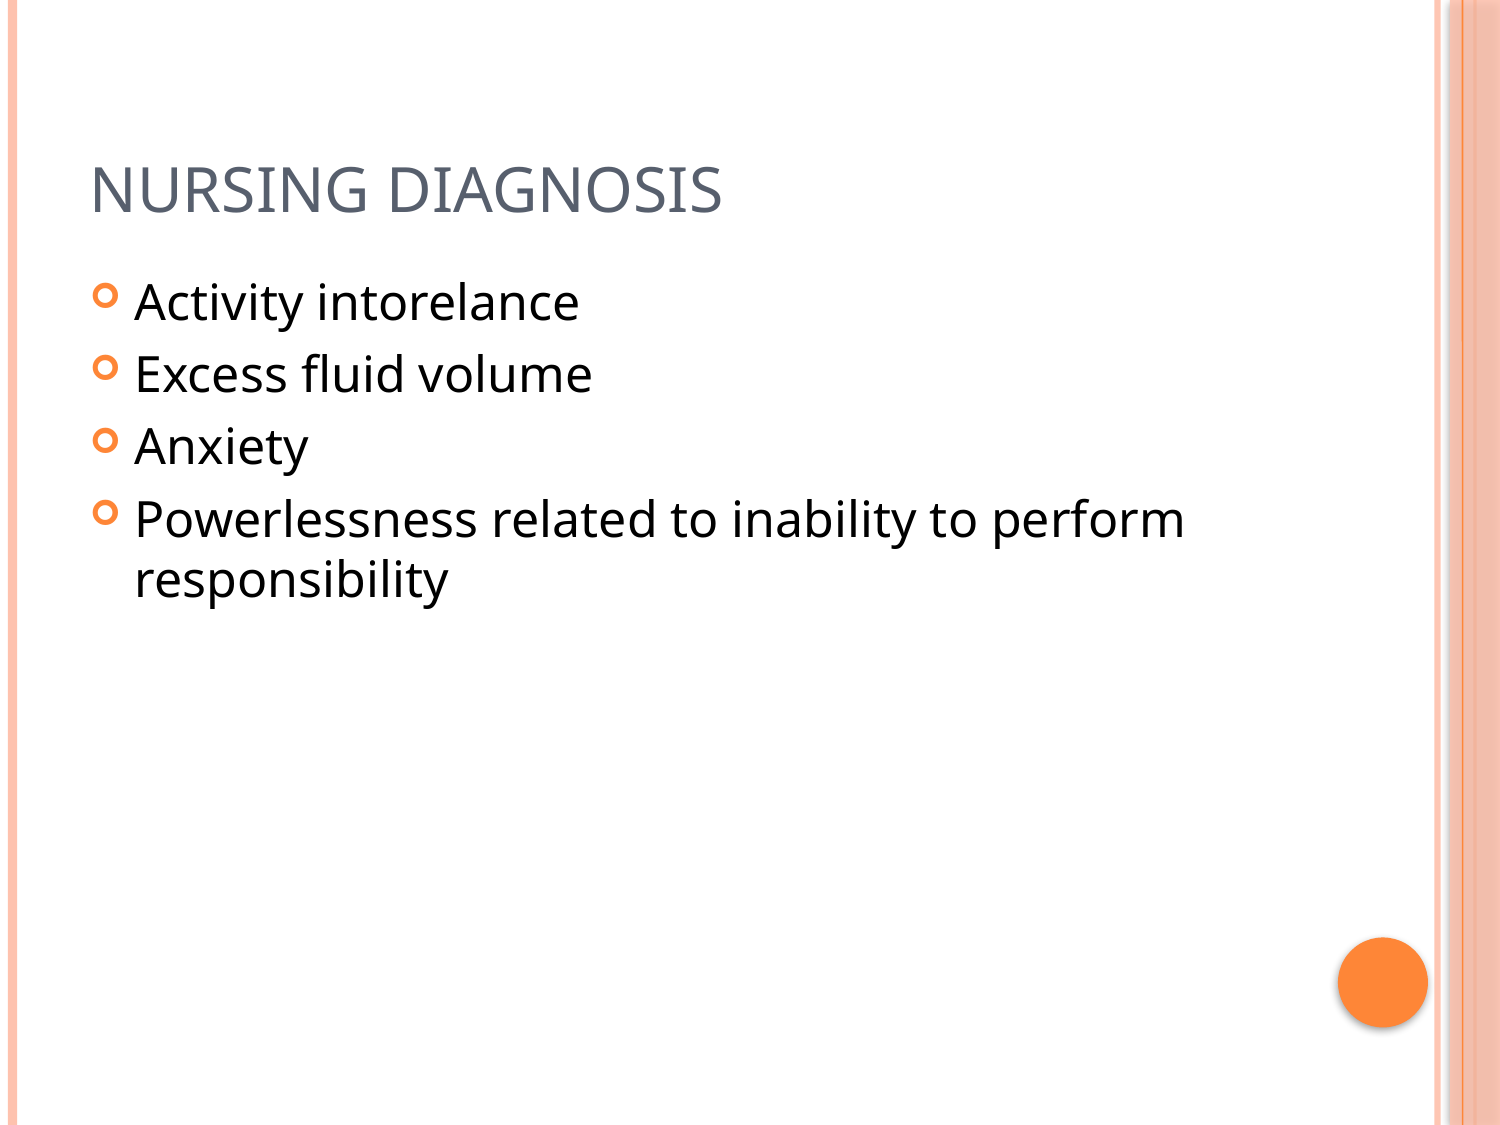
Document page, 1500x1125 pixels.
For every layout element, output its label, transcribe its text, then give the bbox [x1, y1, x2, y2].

list Activity intorelance Excess fluid volume Anxiety Powerlessness related to inability to perform responsibility [75, 262, 1300, 1062]
title Nursing diagnosis [75, 45, 1300, 233]
